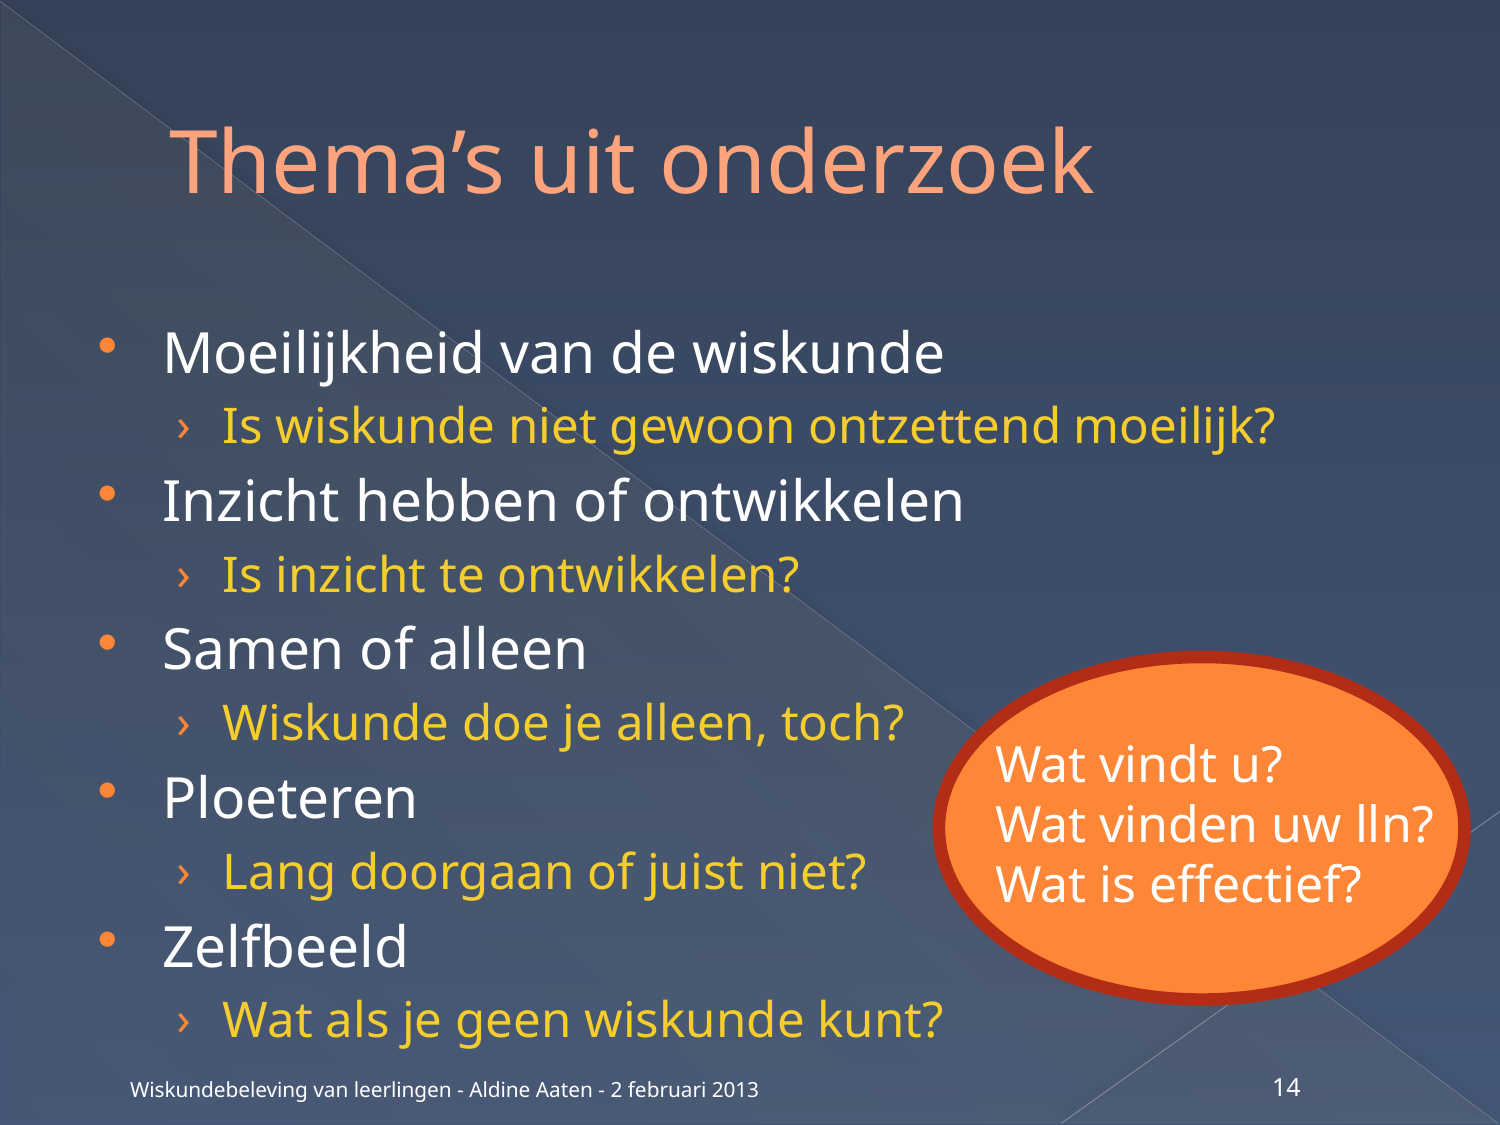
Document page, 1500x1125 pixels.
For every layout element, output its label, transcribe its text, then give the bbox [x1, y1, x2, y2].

footer Wiskundebeleving van leerlingen - Aldine Aaten - 2 februari 2013 [75, 1063, 774, 1113]
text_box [938, 656, 1500, 1000]
title Thema’s uit onderzoek [75, 43, 1425, 274]
slide_number 14 [1245, 1063, 1328, 1113]
list Moeilijkheid van de wiskunde Is wiskunde niet gewoon ontzettend moeilijk? Inzicht hebben of ontwikkelen Is inzicht te ontwikkelen? Samen of alleen Wiskunde doe je alleen, toch? Ploeteren Lang doorgaan of juist niet? Zelfbeeld Wat als je geen wiskunde kunt? [75, 308, 1425, 1059]
